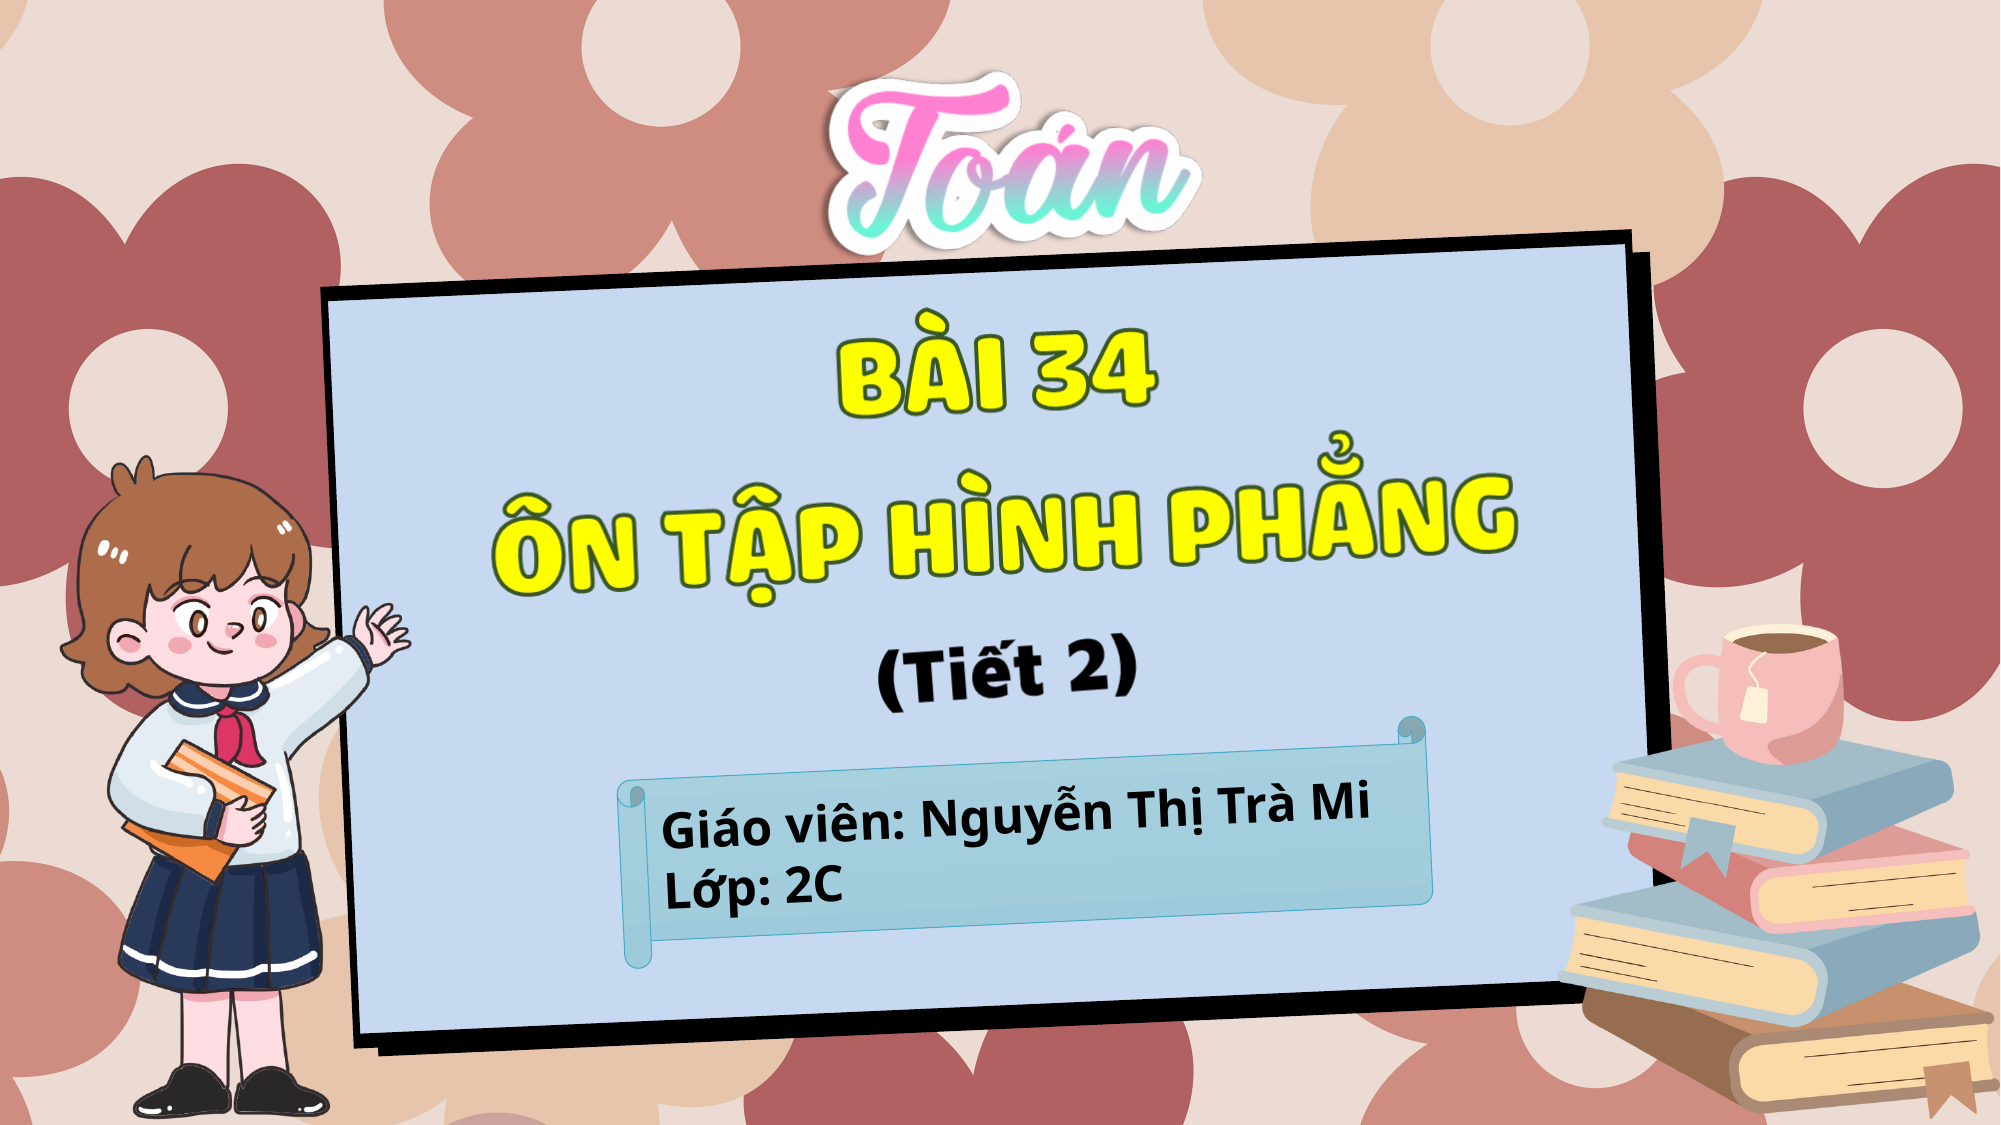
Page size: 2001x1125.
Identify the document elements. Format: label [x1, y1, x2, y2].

text_box [609, 637, 1667, 1029]
picture [0, 0, 2001, 1125]
text_box [1557, 624, 2000, 1119]
